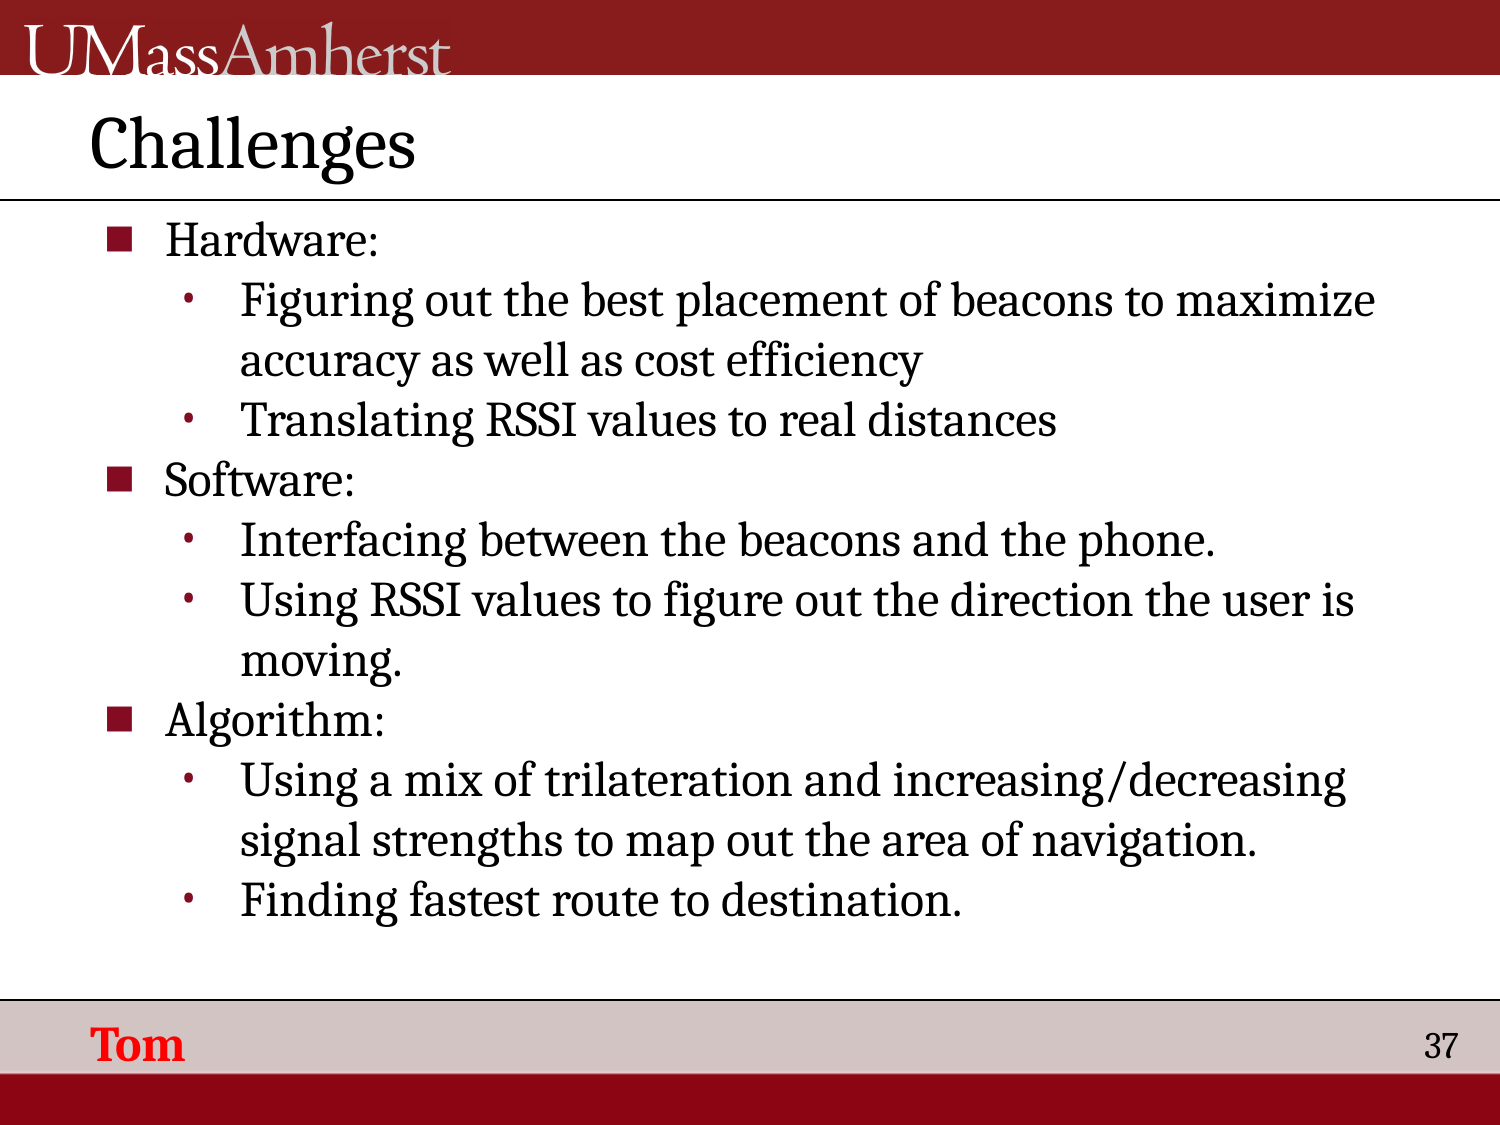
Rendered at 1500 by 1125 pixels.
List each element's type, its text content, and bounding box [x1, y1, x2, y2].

text_box Tom [74, 1006, 342, 1077]
picture [0, 0, 1500, 75]
text_box 37 [1409, 1006, 1486, 1077]
list Hardware: Figuring out the best placement of beacons to maximize accuracy as well as cost efficiency Translating RSSI values to real distances Software: Interfacing between the beacons and the phone. Using RSSI values to figure out the direction the user is moving. Algorithm: Using a mix of trilateration and increasing/decreasing signal strengths to map out the area of navigation. Finding fastest route to destination. [75, 191, 1425, 1007]
picture [0, 1001, 1500, 1125]
title Challenges [75, 45, 1425, 191]
